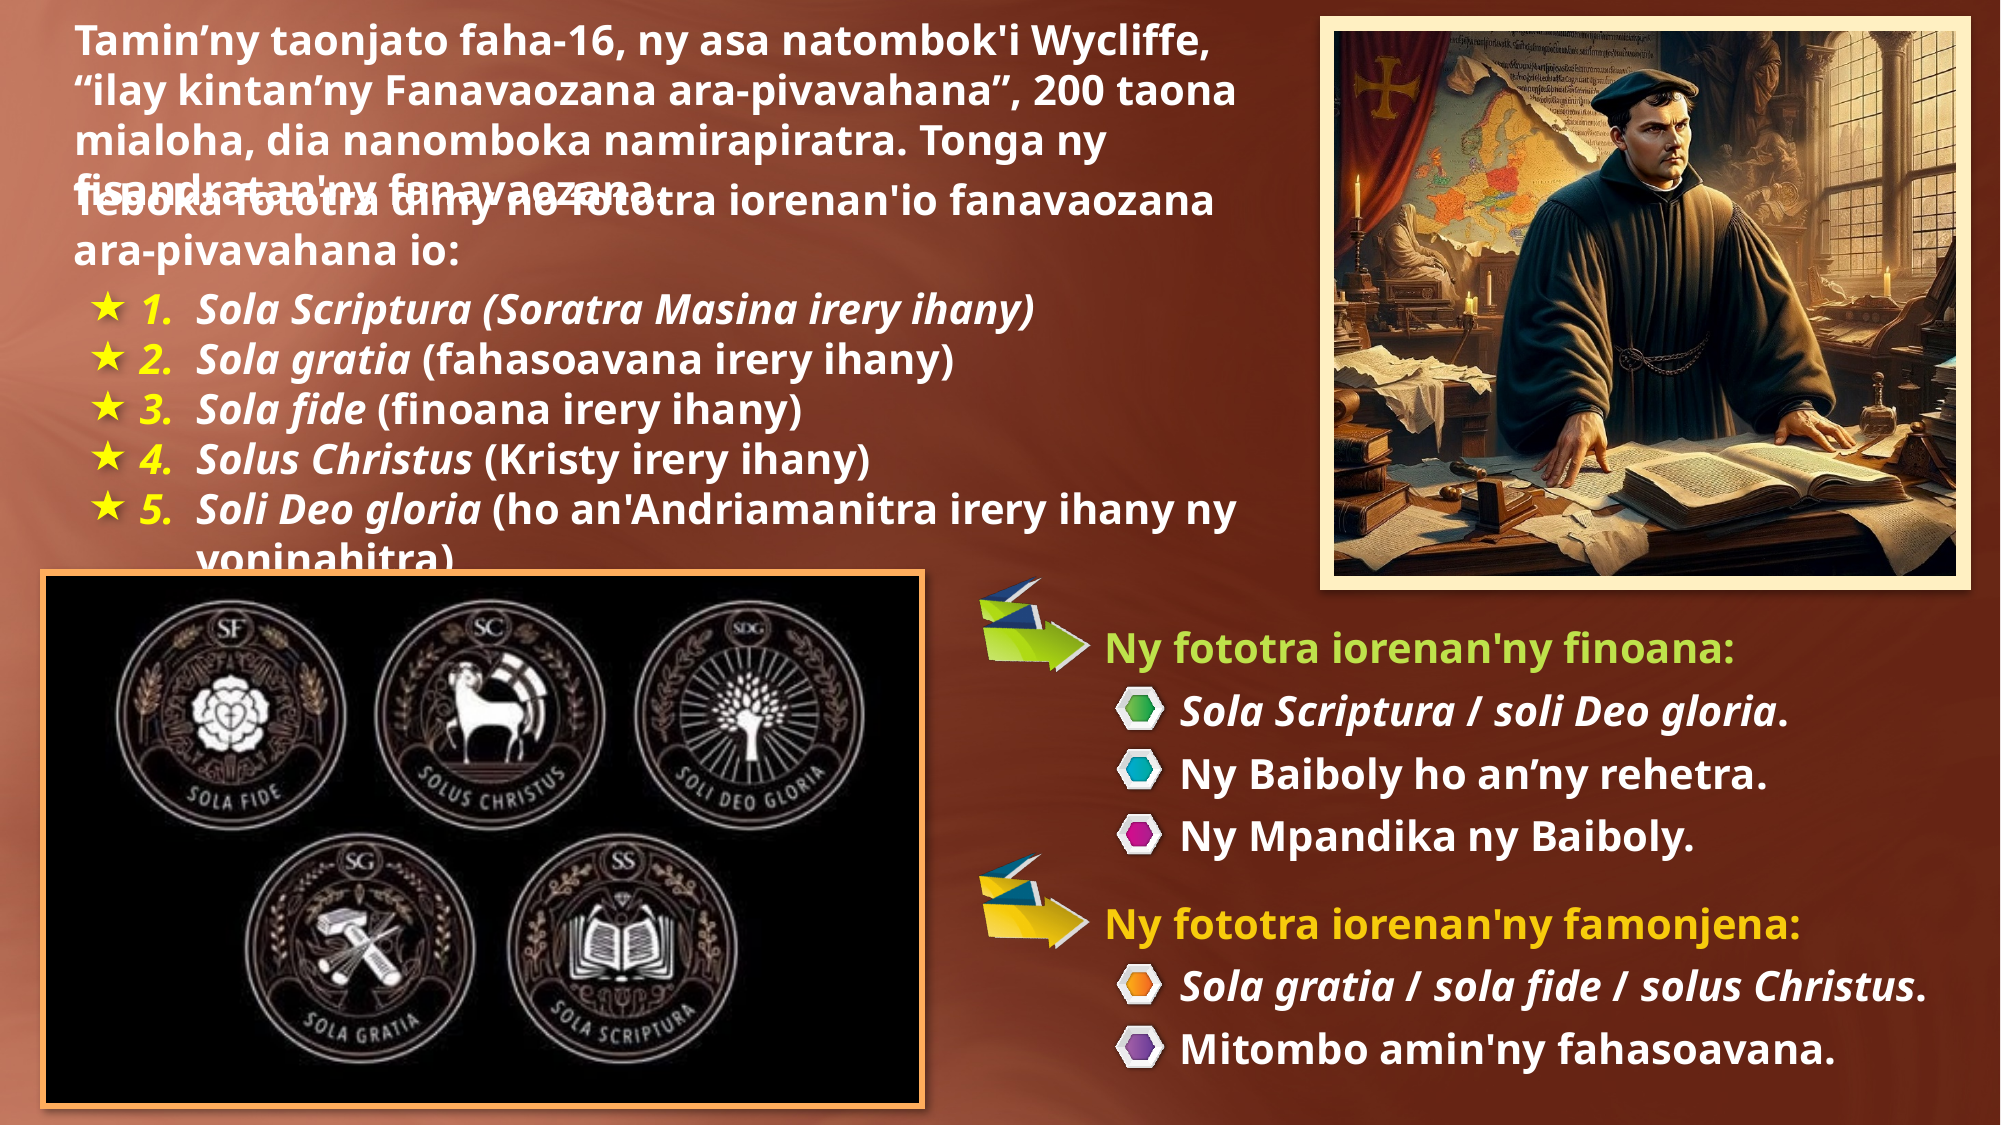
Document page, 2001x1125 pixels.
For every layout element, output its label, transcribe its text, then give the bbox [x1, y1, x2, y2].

text_box Tamin’ny taonjato faha-16, ny asa natombok'i Wycliffe, “ilay kintan’ny Fanavaozana ara-pivavahana”, 200 taona mialoha, dia nanomboka namirapiratra. Tonga ny fisandratan'ny fanavaozana. [59, 6, 1311, 166]
picture [0, 0, 2001, 1125]
text_box Teboka fototra dimy no fototra iorenan'io fanavaozana ara-pivavahana io: [59, 166, 1322, 282]
text_box [89, 338, 127, 372]
text_box [89, 289, 127, 322]
text_box [89, 488, 127, 522]
text_box Sola Scriptura (Soratra Masina irery ihany) Sola gratia (fahasoavana irery ihany) Sola fide (finoana irery ihany) Solus Christus (Kristy irery ihany) Soli Deo gloria (ho an'Andriamanitra irery ihany ny voninahitra) [125, 282, 1314, 590]
text_box [89, 438, 127, 472]
text_box Ny fototra iorenan'ny finoana: Sola Scriptura / soli Deo gloria. Ny Baiboly ho an’ny rehetra. Ny Mpandika ny Baiboly. Ny fototra iorenan'ny famonjena: Sola gratia / sola fide / solus Christus. Mitombo amin'ny fahasoavana. [1090, 614, 1994, 1080]
text_box [89, 388, 127, 422]
